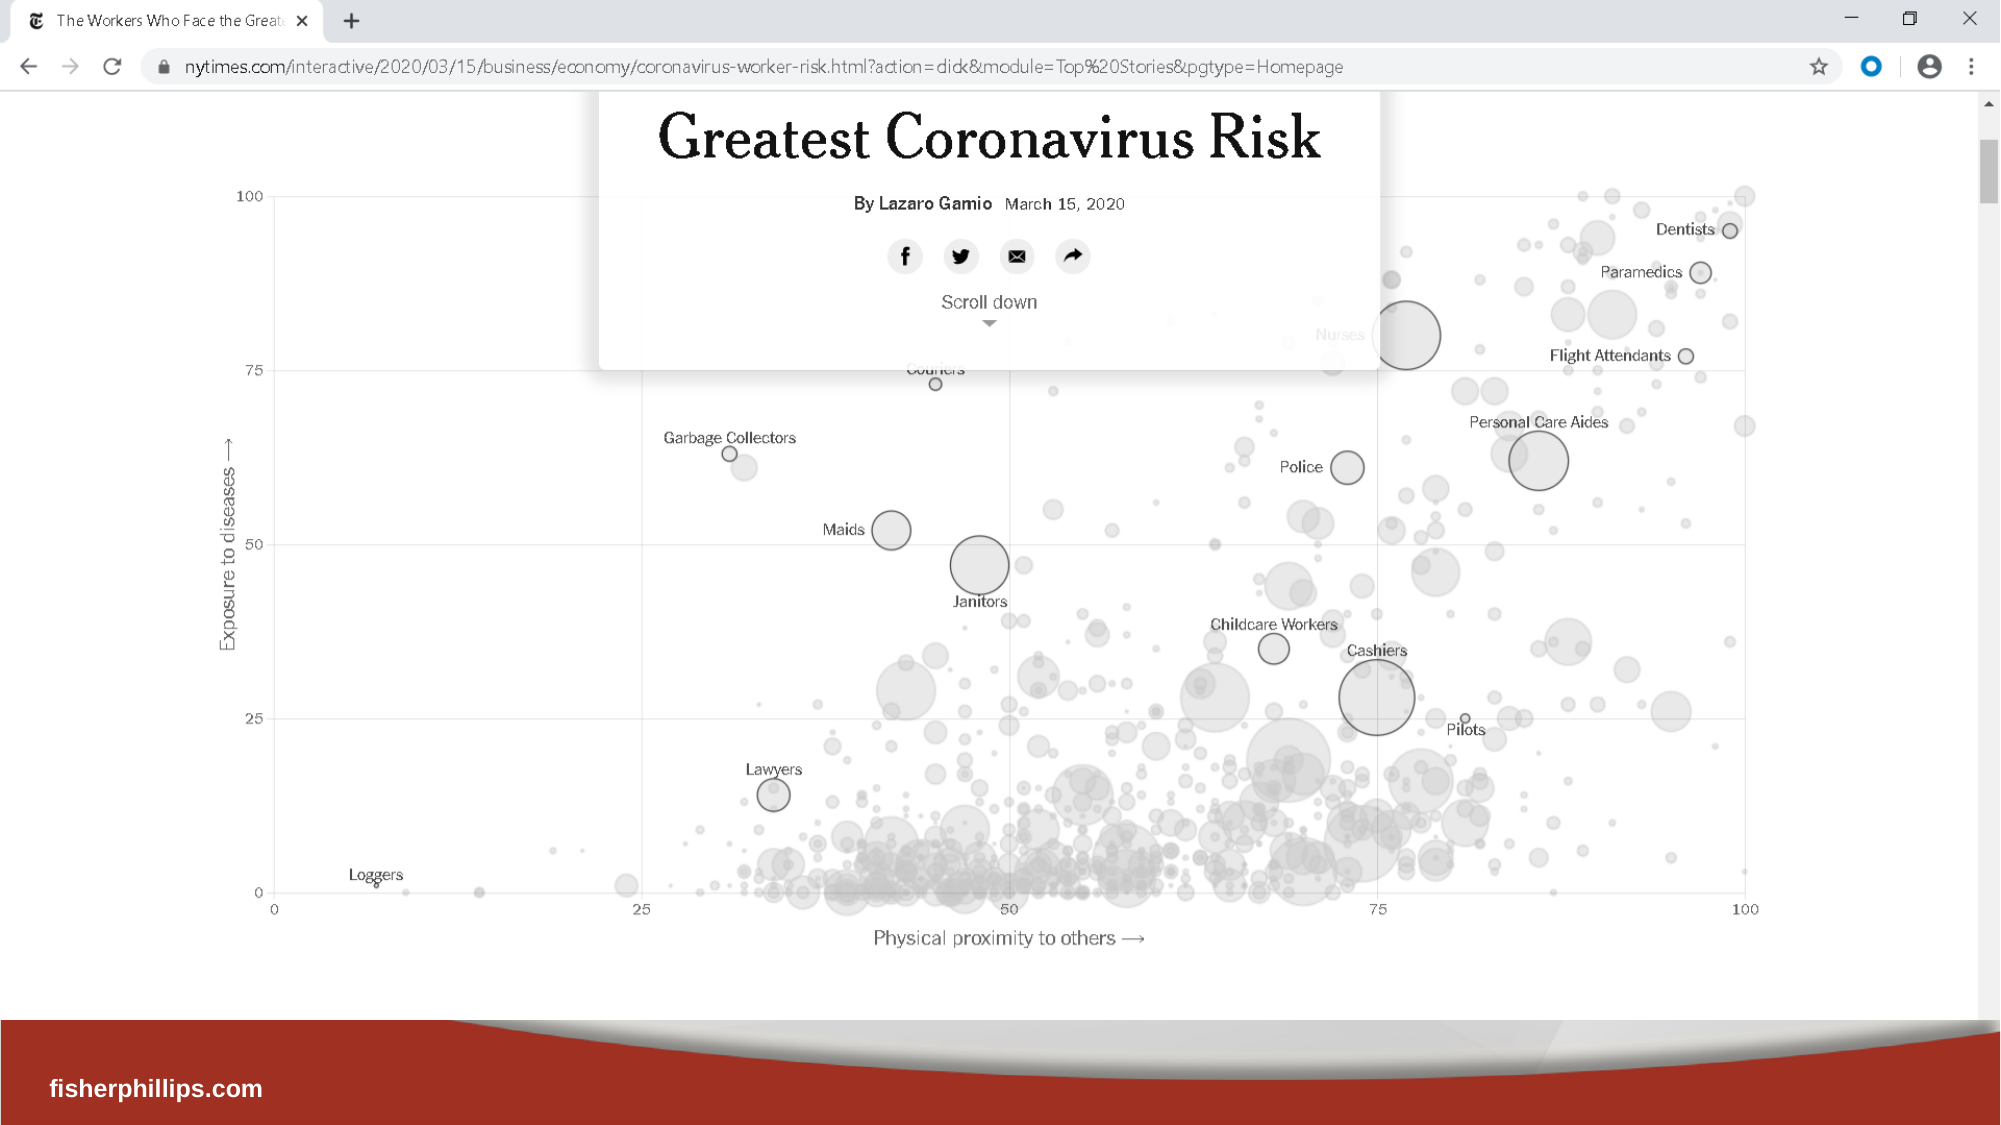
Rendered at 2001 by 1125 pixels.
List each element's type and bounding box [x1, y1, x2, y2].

picture [3, 1020, 2000, 1125]
list [0, 0, 2000, 1020]
